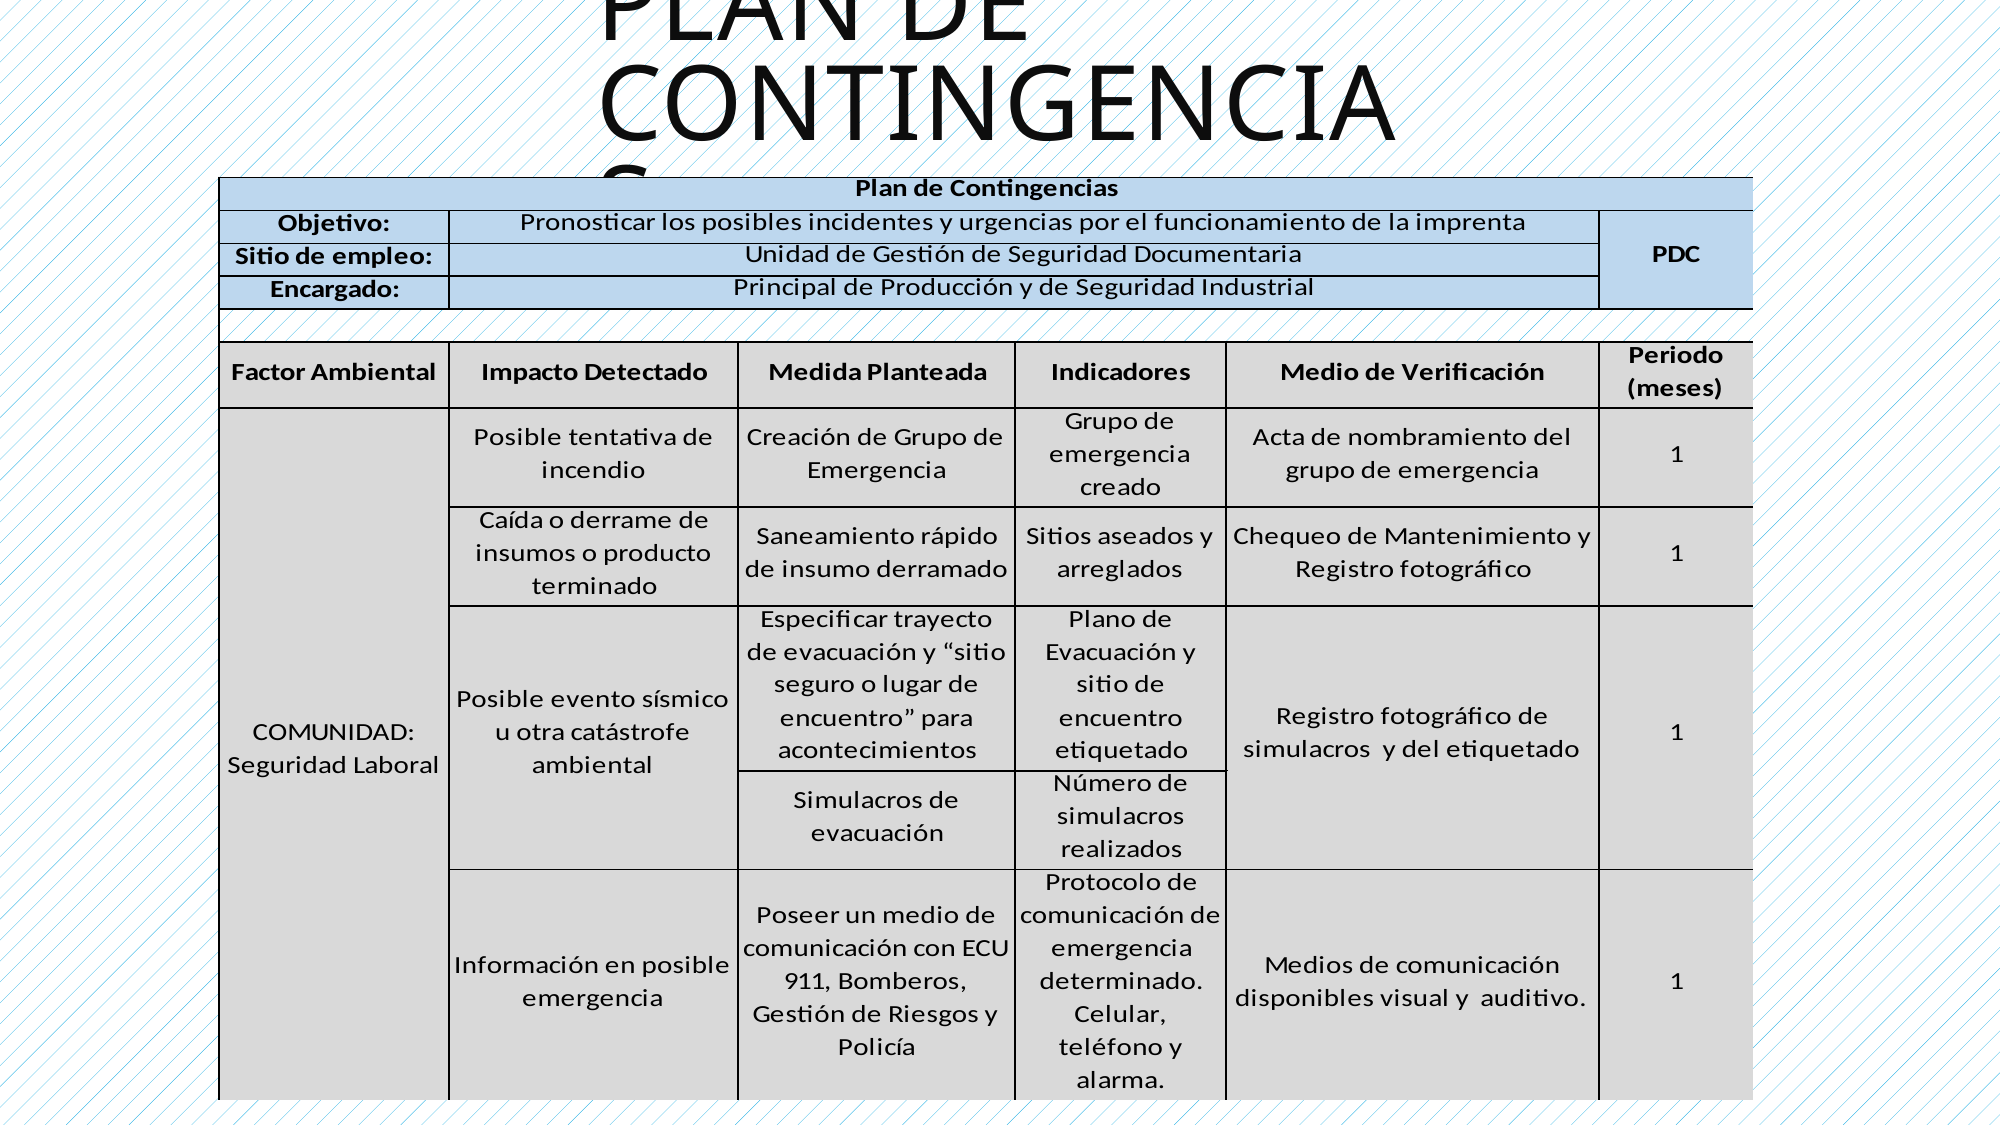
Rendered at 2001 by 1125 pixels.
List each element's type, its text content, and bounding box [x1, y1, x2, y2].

picture [217, 176, 1755, 1102]
title PLAN DE CONTINGENCIAS [581, 44, 1427, 172]
